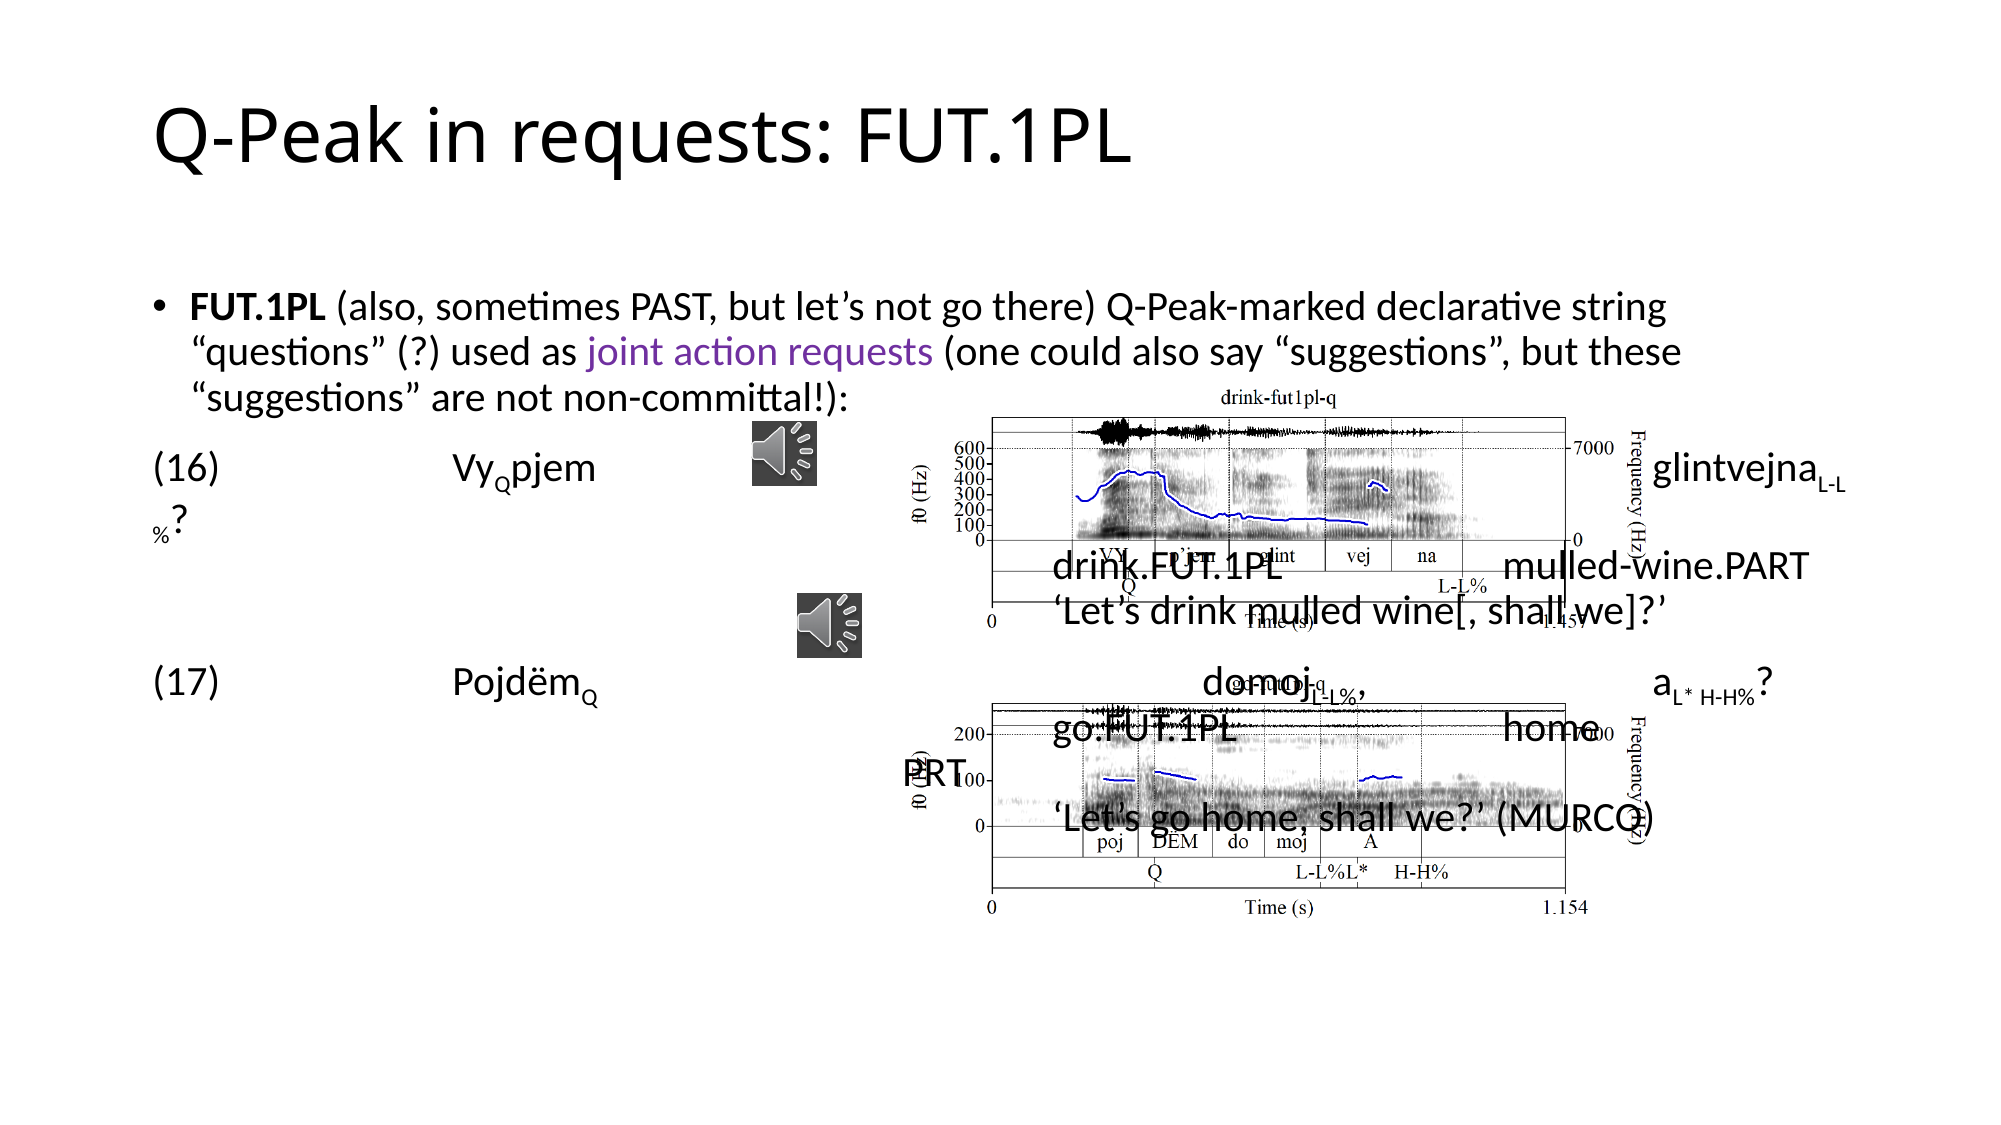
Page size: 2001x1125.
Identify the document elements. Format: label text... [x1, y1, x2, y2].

title Q-Peak in requests: FUT.1PL [137, 0, 1863, 277]
picture [796, 592, 864, 659]
picture [905, 359, 1652, 946]
picture [750, 420, 818, 487]
list FUT.1PL (also, sometimes PAST, but let’s not go there) Q-Peak-marked declarative string “questions” (?) used as joint action requests (one could also say “suggestions”, but these “suggestions” are not non-committal!): (16) VyQpjem glintvejnaL-L%? drink.FUT.1PL mulled-wine.PART ‘Let’s drink mulled wine[, shall we]?’ (17) PojdёmQ domojL-L%, aL* H-H%? go.FUT.1PL home PRT ‘Let’s go home, shall we?’ (MURCO) [137, 277, 1863, 1014]
